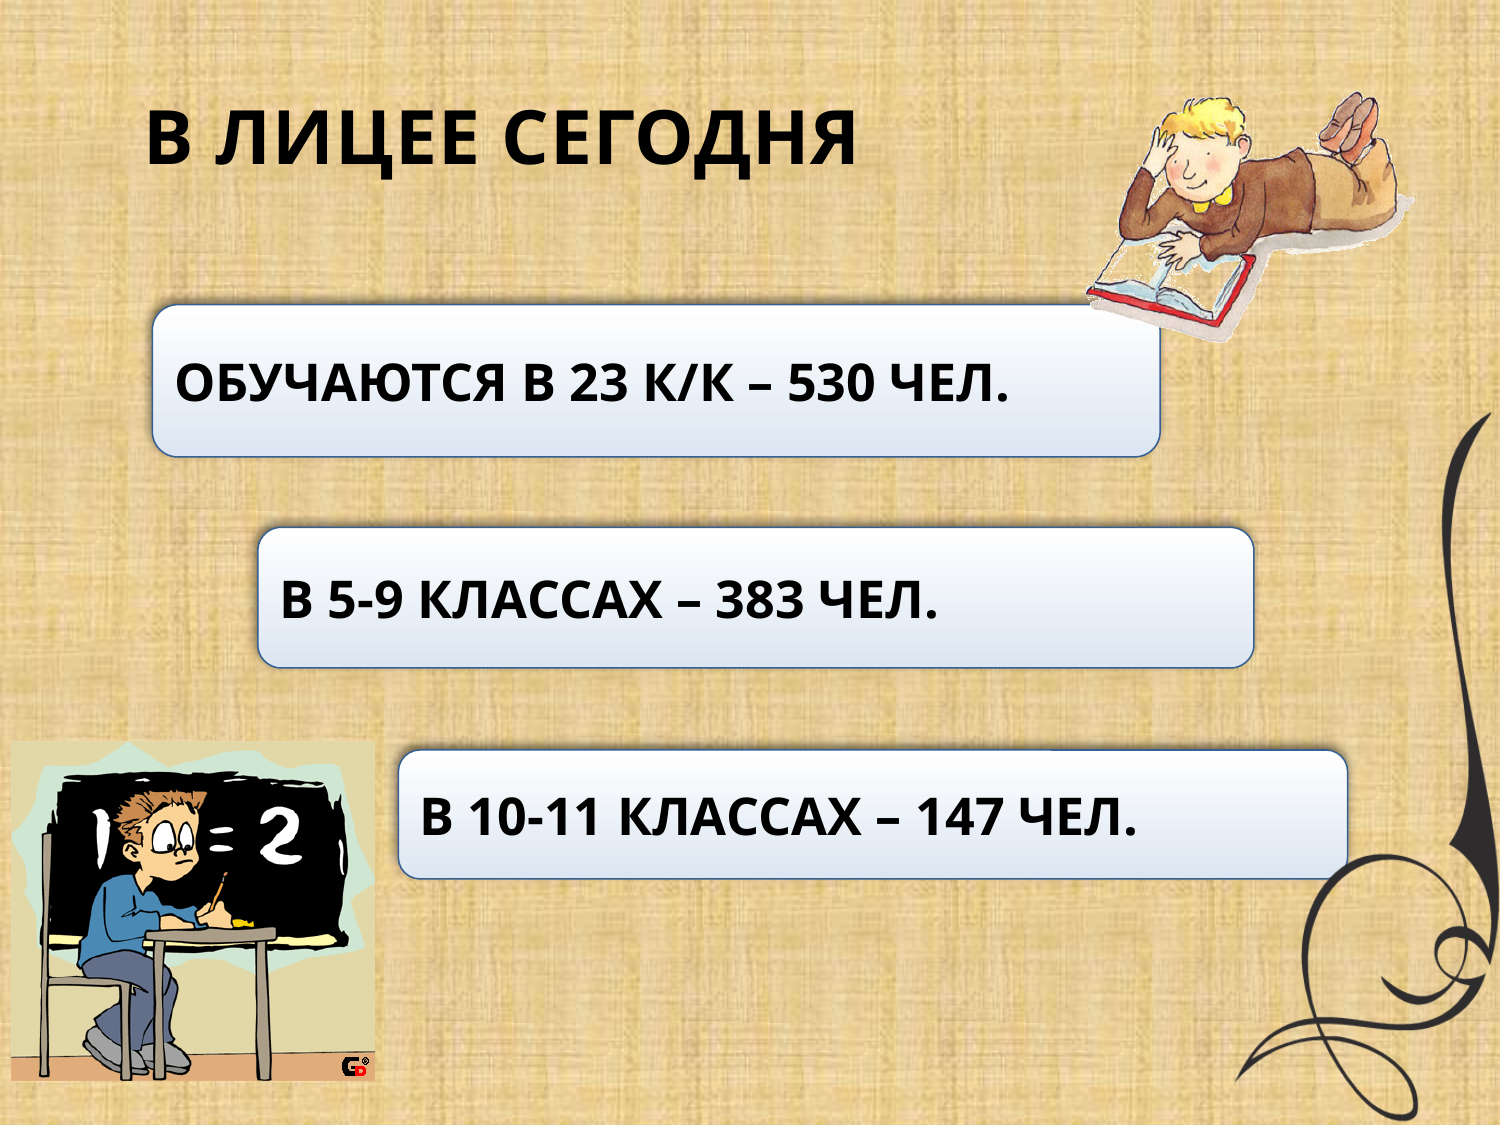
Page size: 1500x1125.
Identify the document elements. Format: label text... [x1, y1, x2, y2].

text_box В 10-11 КЛАССАХ – 147 ЧЕЛ. [397, 749, 1225, 880]
picture [0, 0, 1500, 1125]
text_box В ЛИЦЕЕ СЕГОДНЯ [46, 81, 1077, 187]
text_box ОБУЧАЮТСЯ В 23 К/К – 530 ЧЕЛ. [151, 303, 1161, 458]
text_box В 5-9 КЛАССАХ – 383 ЧЕЛ. [257, 526, 1225, 669]
